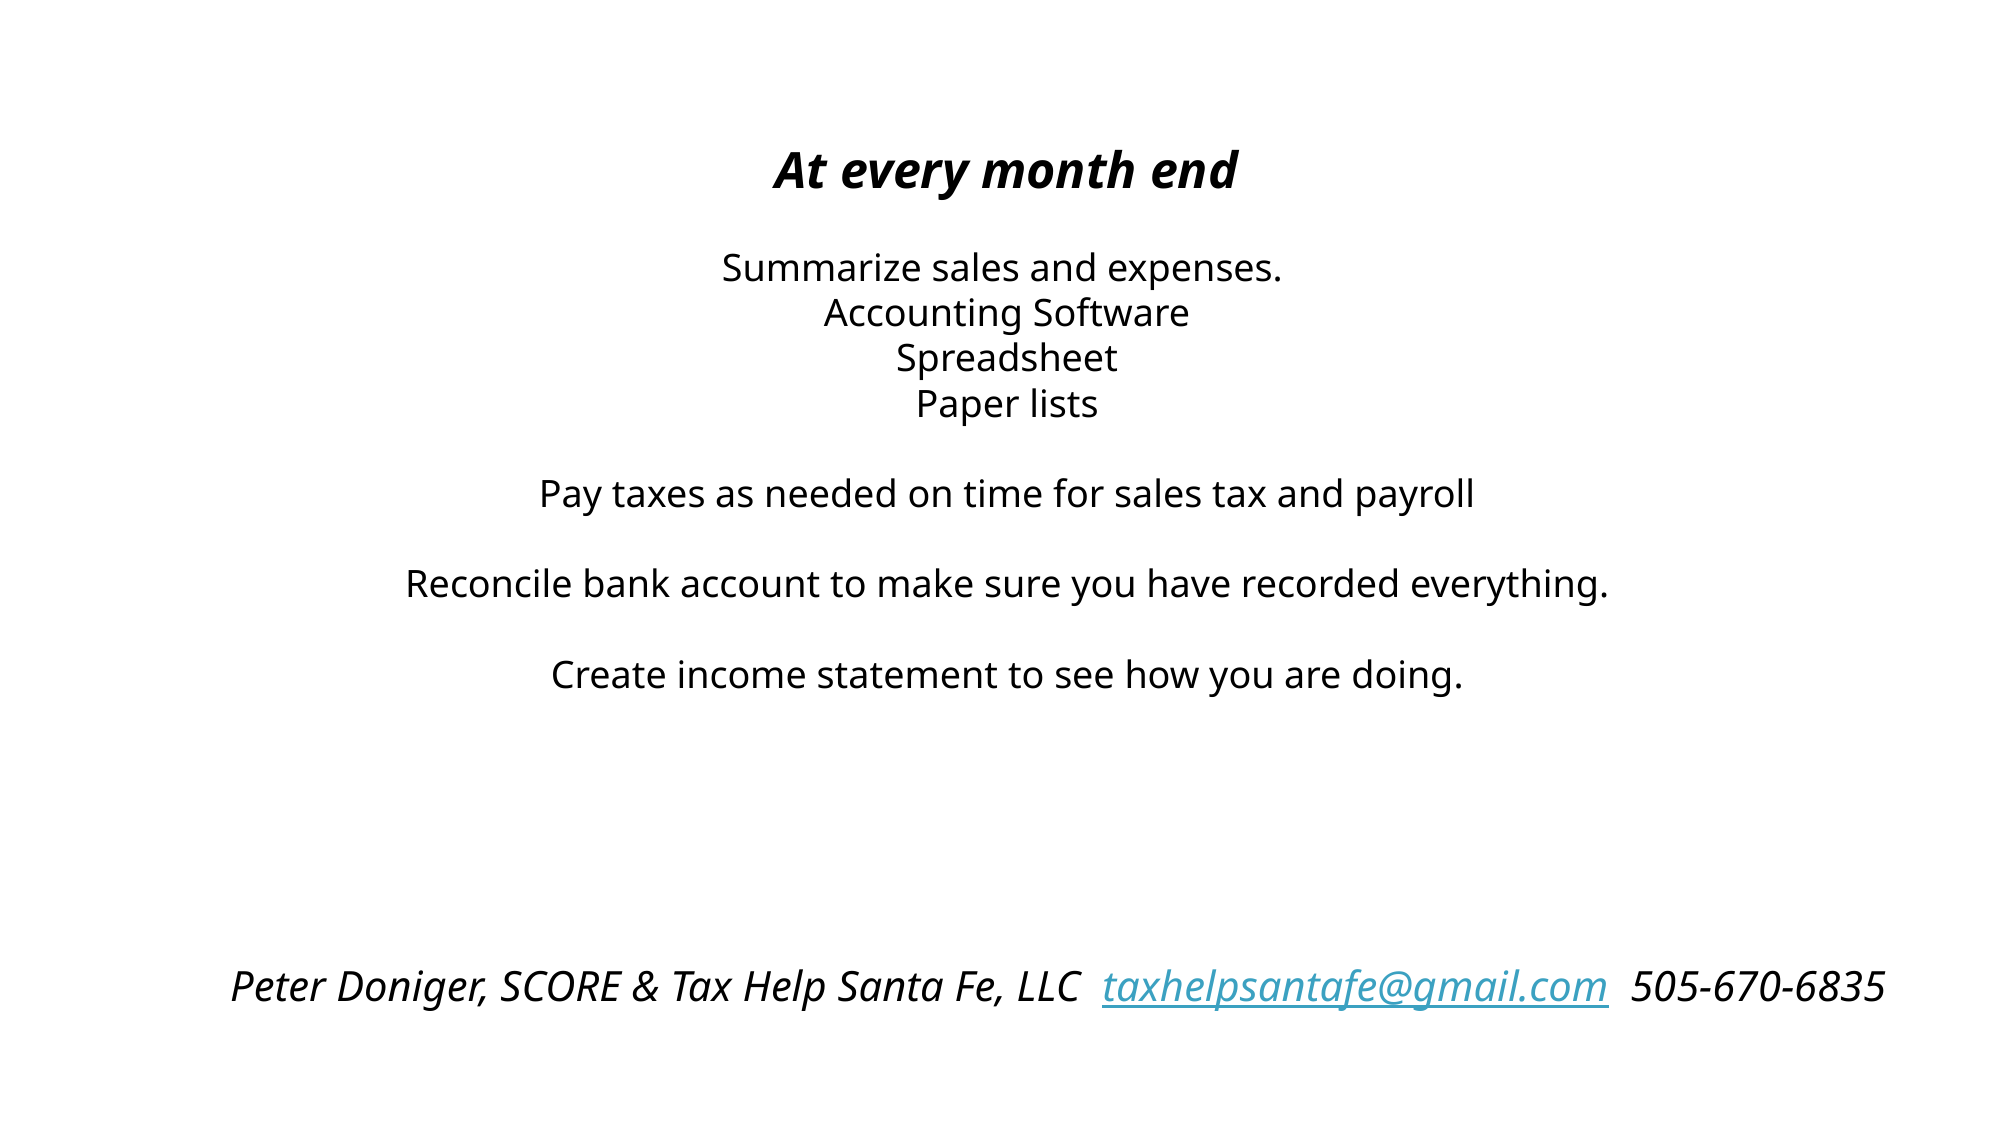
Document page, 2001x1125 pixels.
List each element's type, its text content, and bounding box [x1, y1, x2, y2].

subtitle Peter Doniger, SCORE & Tax Help Santa Fe, LLC taxhelpsantafe@gmail.com 505-670-6835 [178, 942, 1938, 1026]
title At every month end Summarize sales and expenses. Accounting Software Spreadsheet Paper lists Pay taxes as needed on time for sales tax and payroll Reconcile bank account to make sure you have recorded everything. Create income statement to see how you are doing. [163, 130, 1851, 1027]
